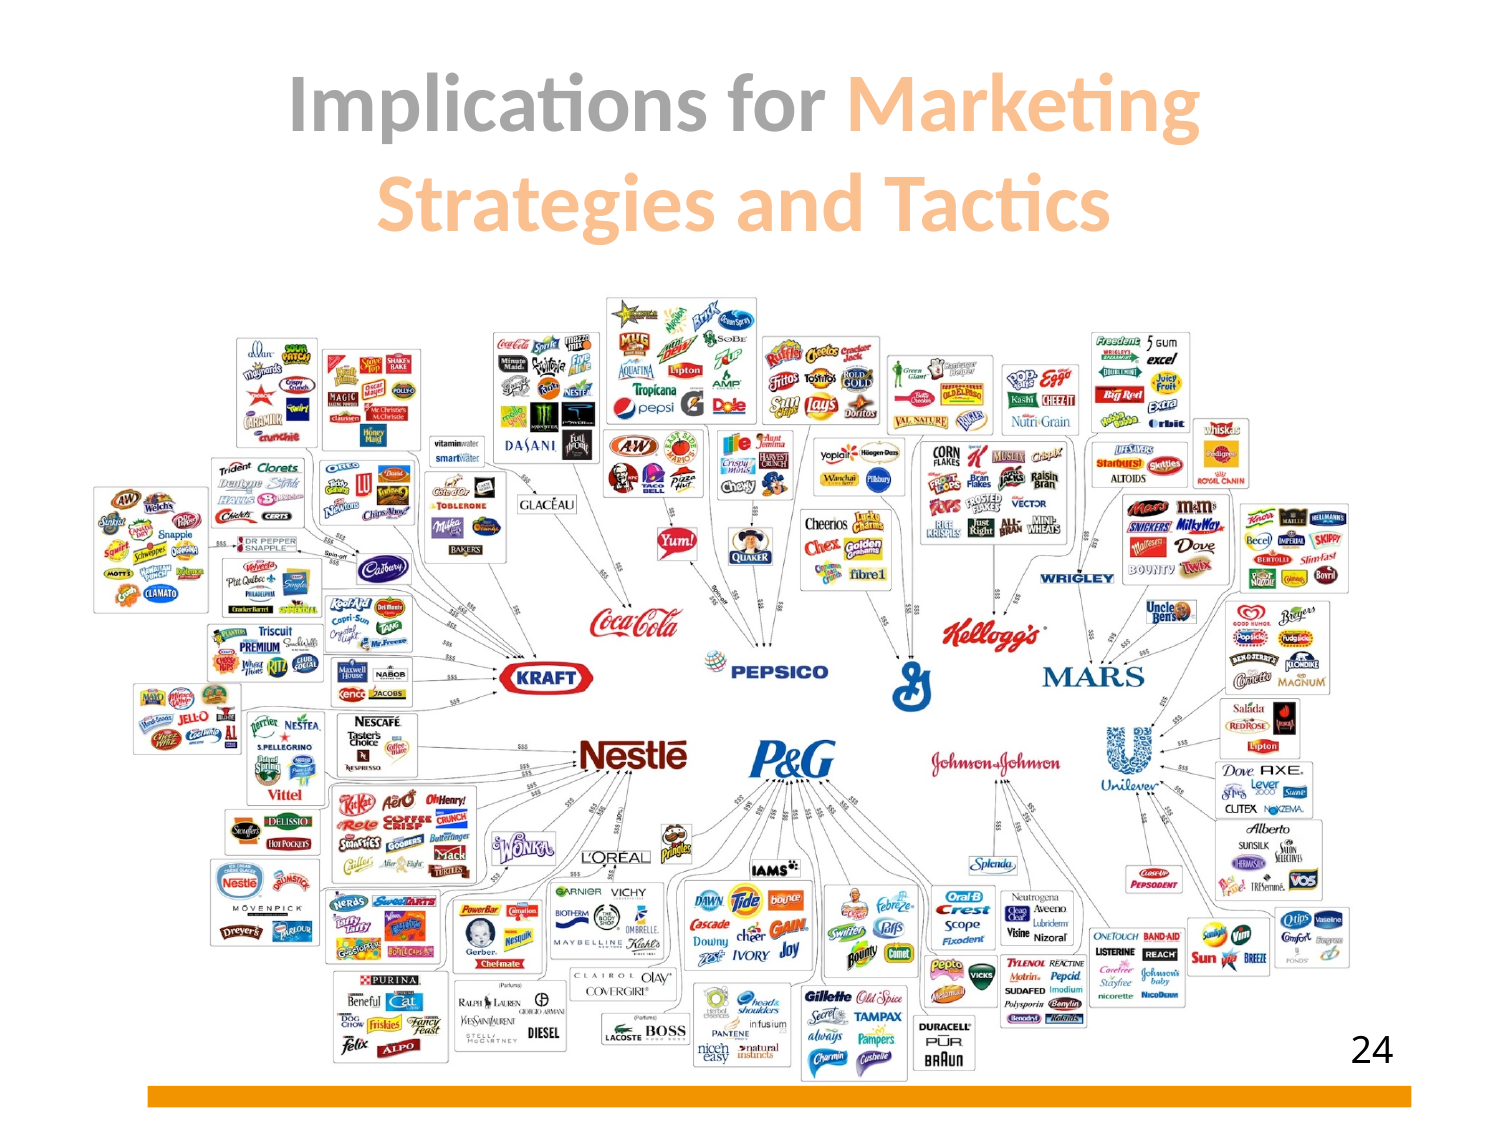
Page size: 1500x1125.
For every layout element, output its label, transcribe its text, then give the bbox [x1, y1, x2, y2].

slide_number 24 [1358, 1029, 1409, 1075]
text_box Implications for Marketing Strategies and Tactics [200, 40, 1288, 256]
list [88, 291, 1354, 1087]
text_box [768, 464, 791, 1125]
